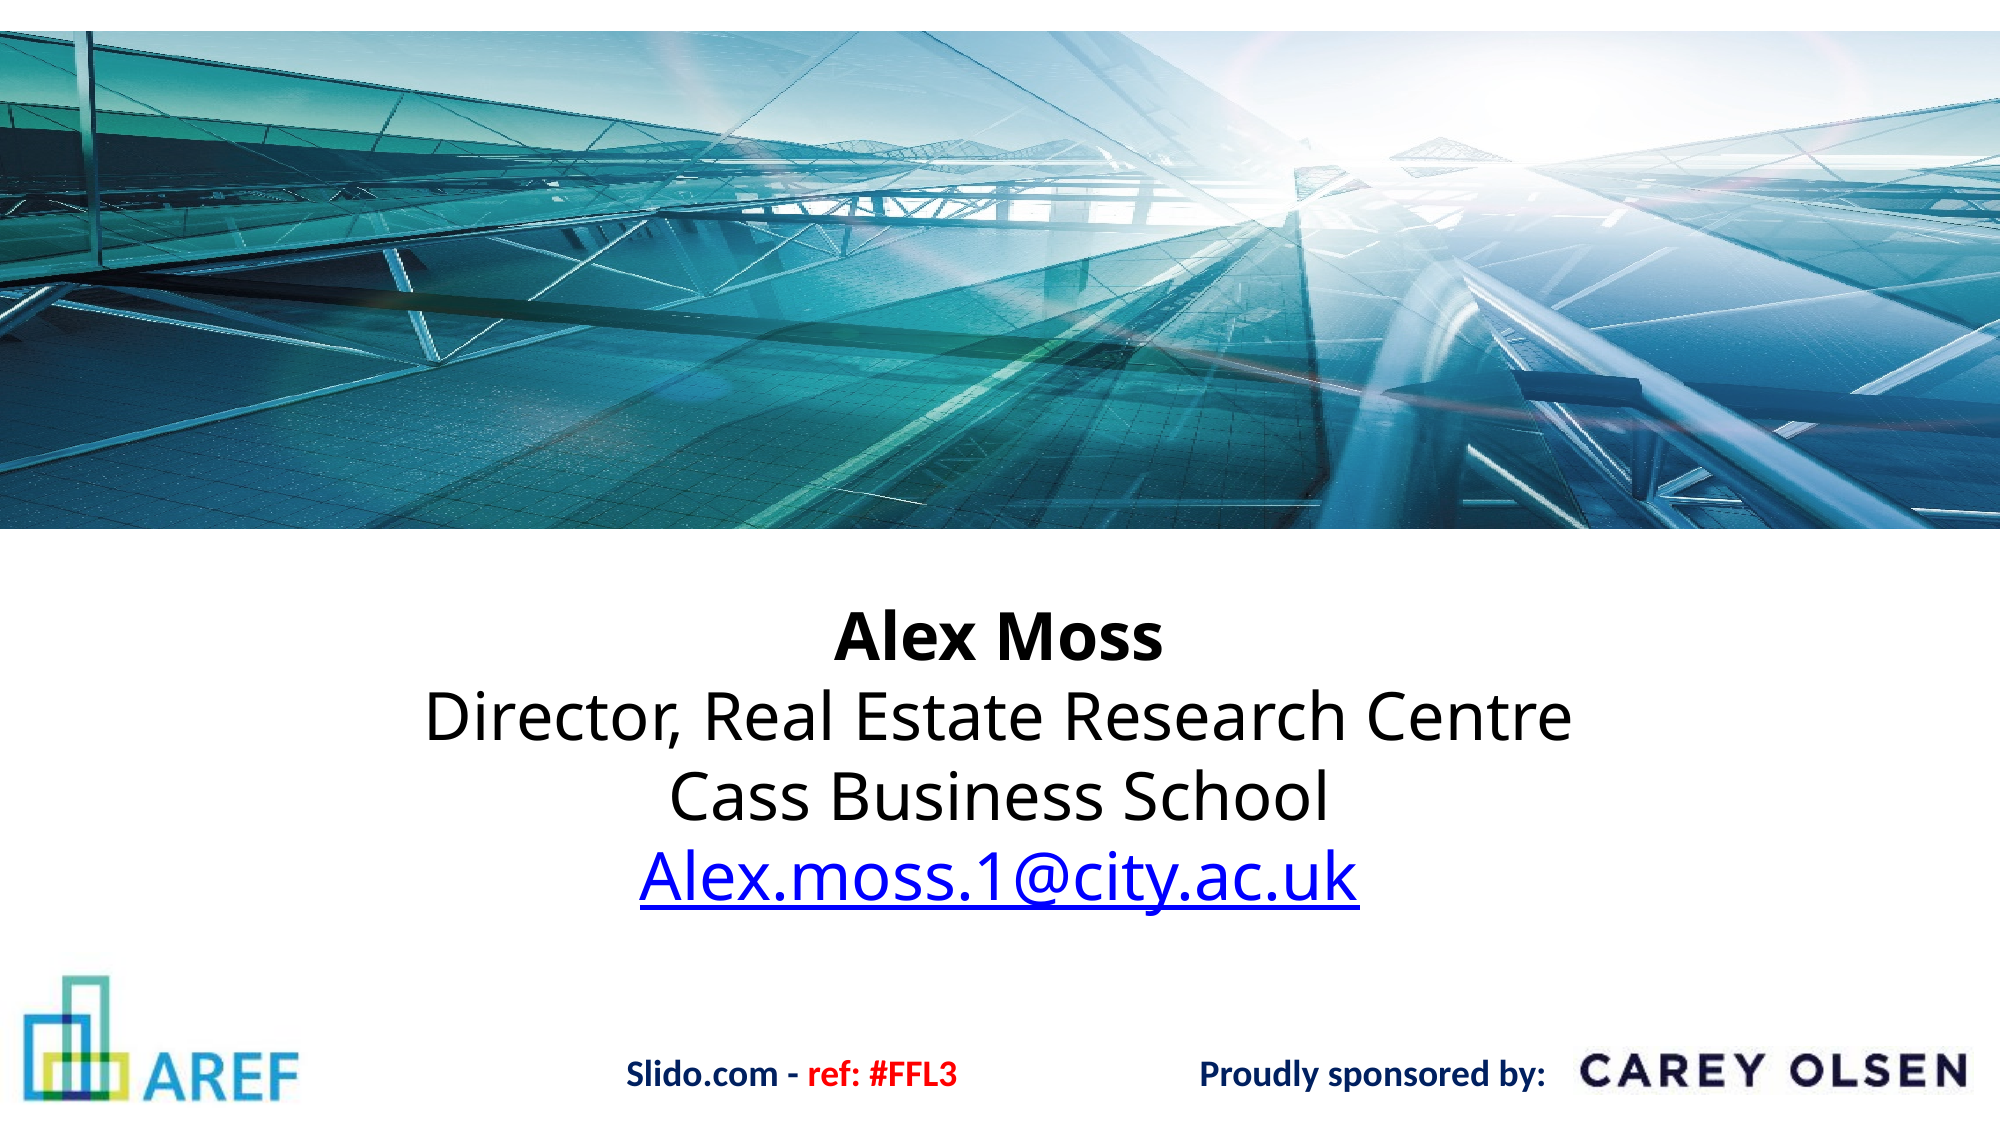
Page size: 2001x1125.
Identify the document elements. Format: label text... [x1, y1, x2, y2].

picture [0, 952, 322, 1125]
picture [1573, 1046, 1974, 1095]
text_box Alex Moss Director, Real Estate Research Centre Cass Business School Alex.moss.1@city.ac.uk [249, 540, 1750, 992]
picture [0, 31, 2000, 529]
